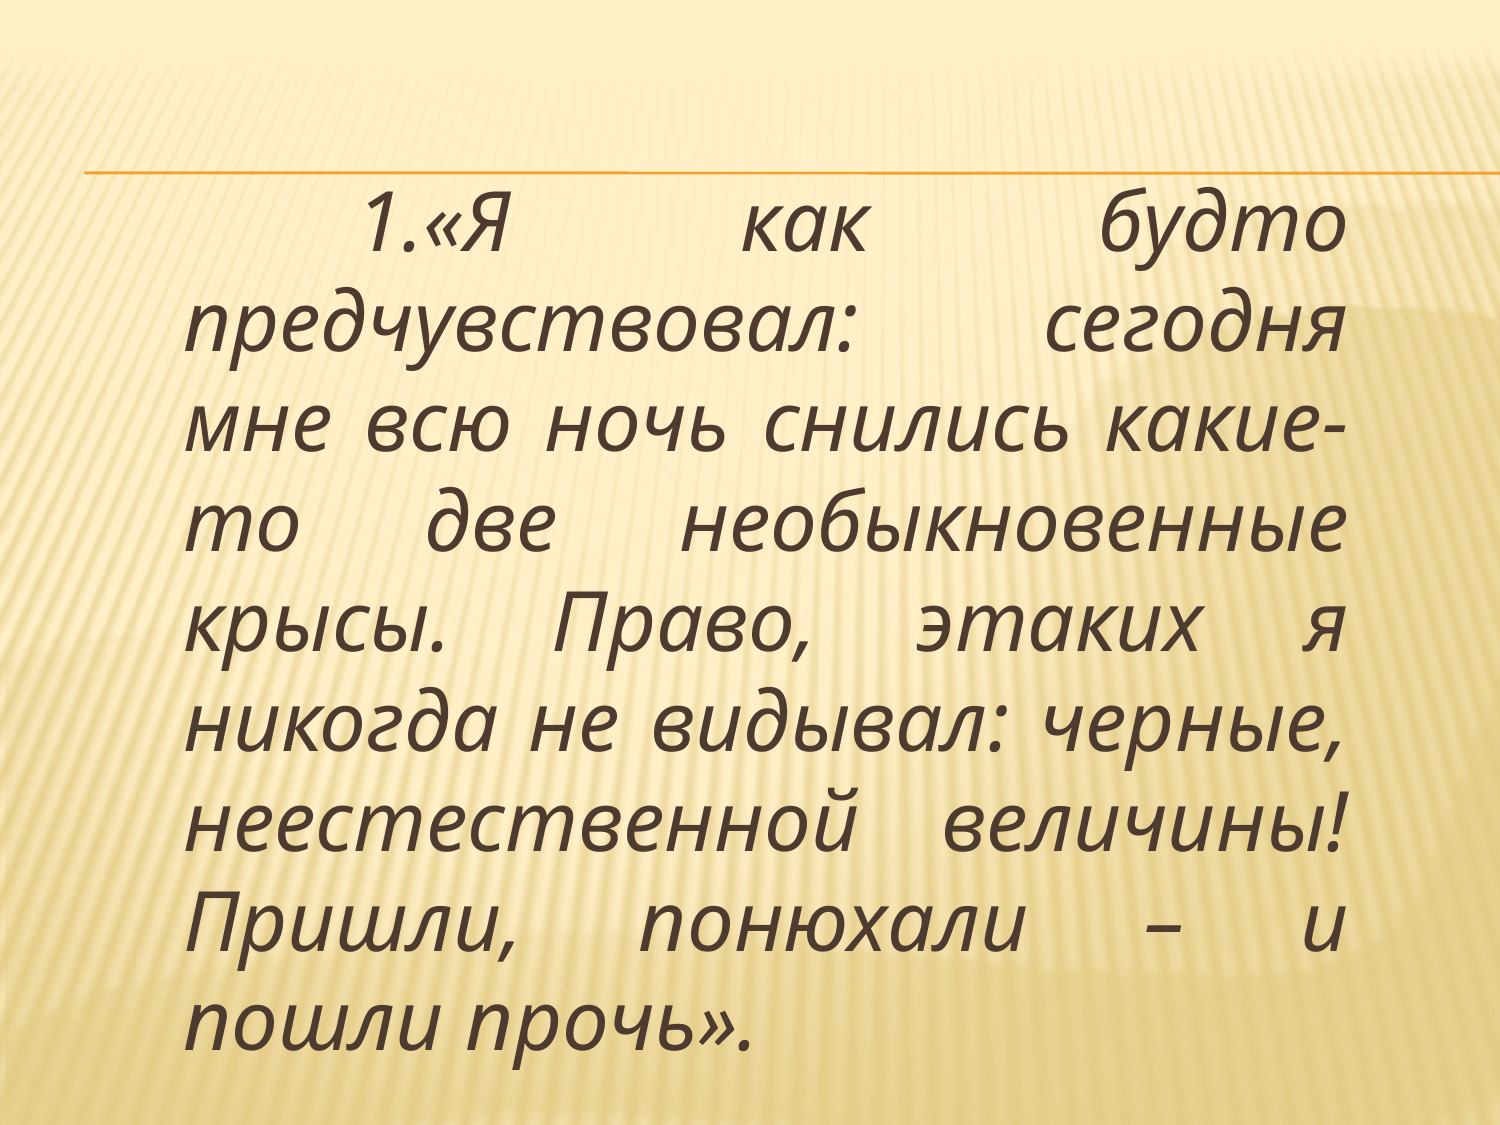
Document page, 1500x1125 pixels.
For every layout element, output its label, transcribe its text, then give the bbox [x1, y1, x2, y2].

list 1.«Я как будто предчувствовал: сегодня мне всю ночь снились какие-то две необыкновенные крысы. Право, этаких я никогда не видывал: черные, неестественной величины! Пришли, понюхали – и пошли прочь». [112, 160, 1365, 1083]
